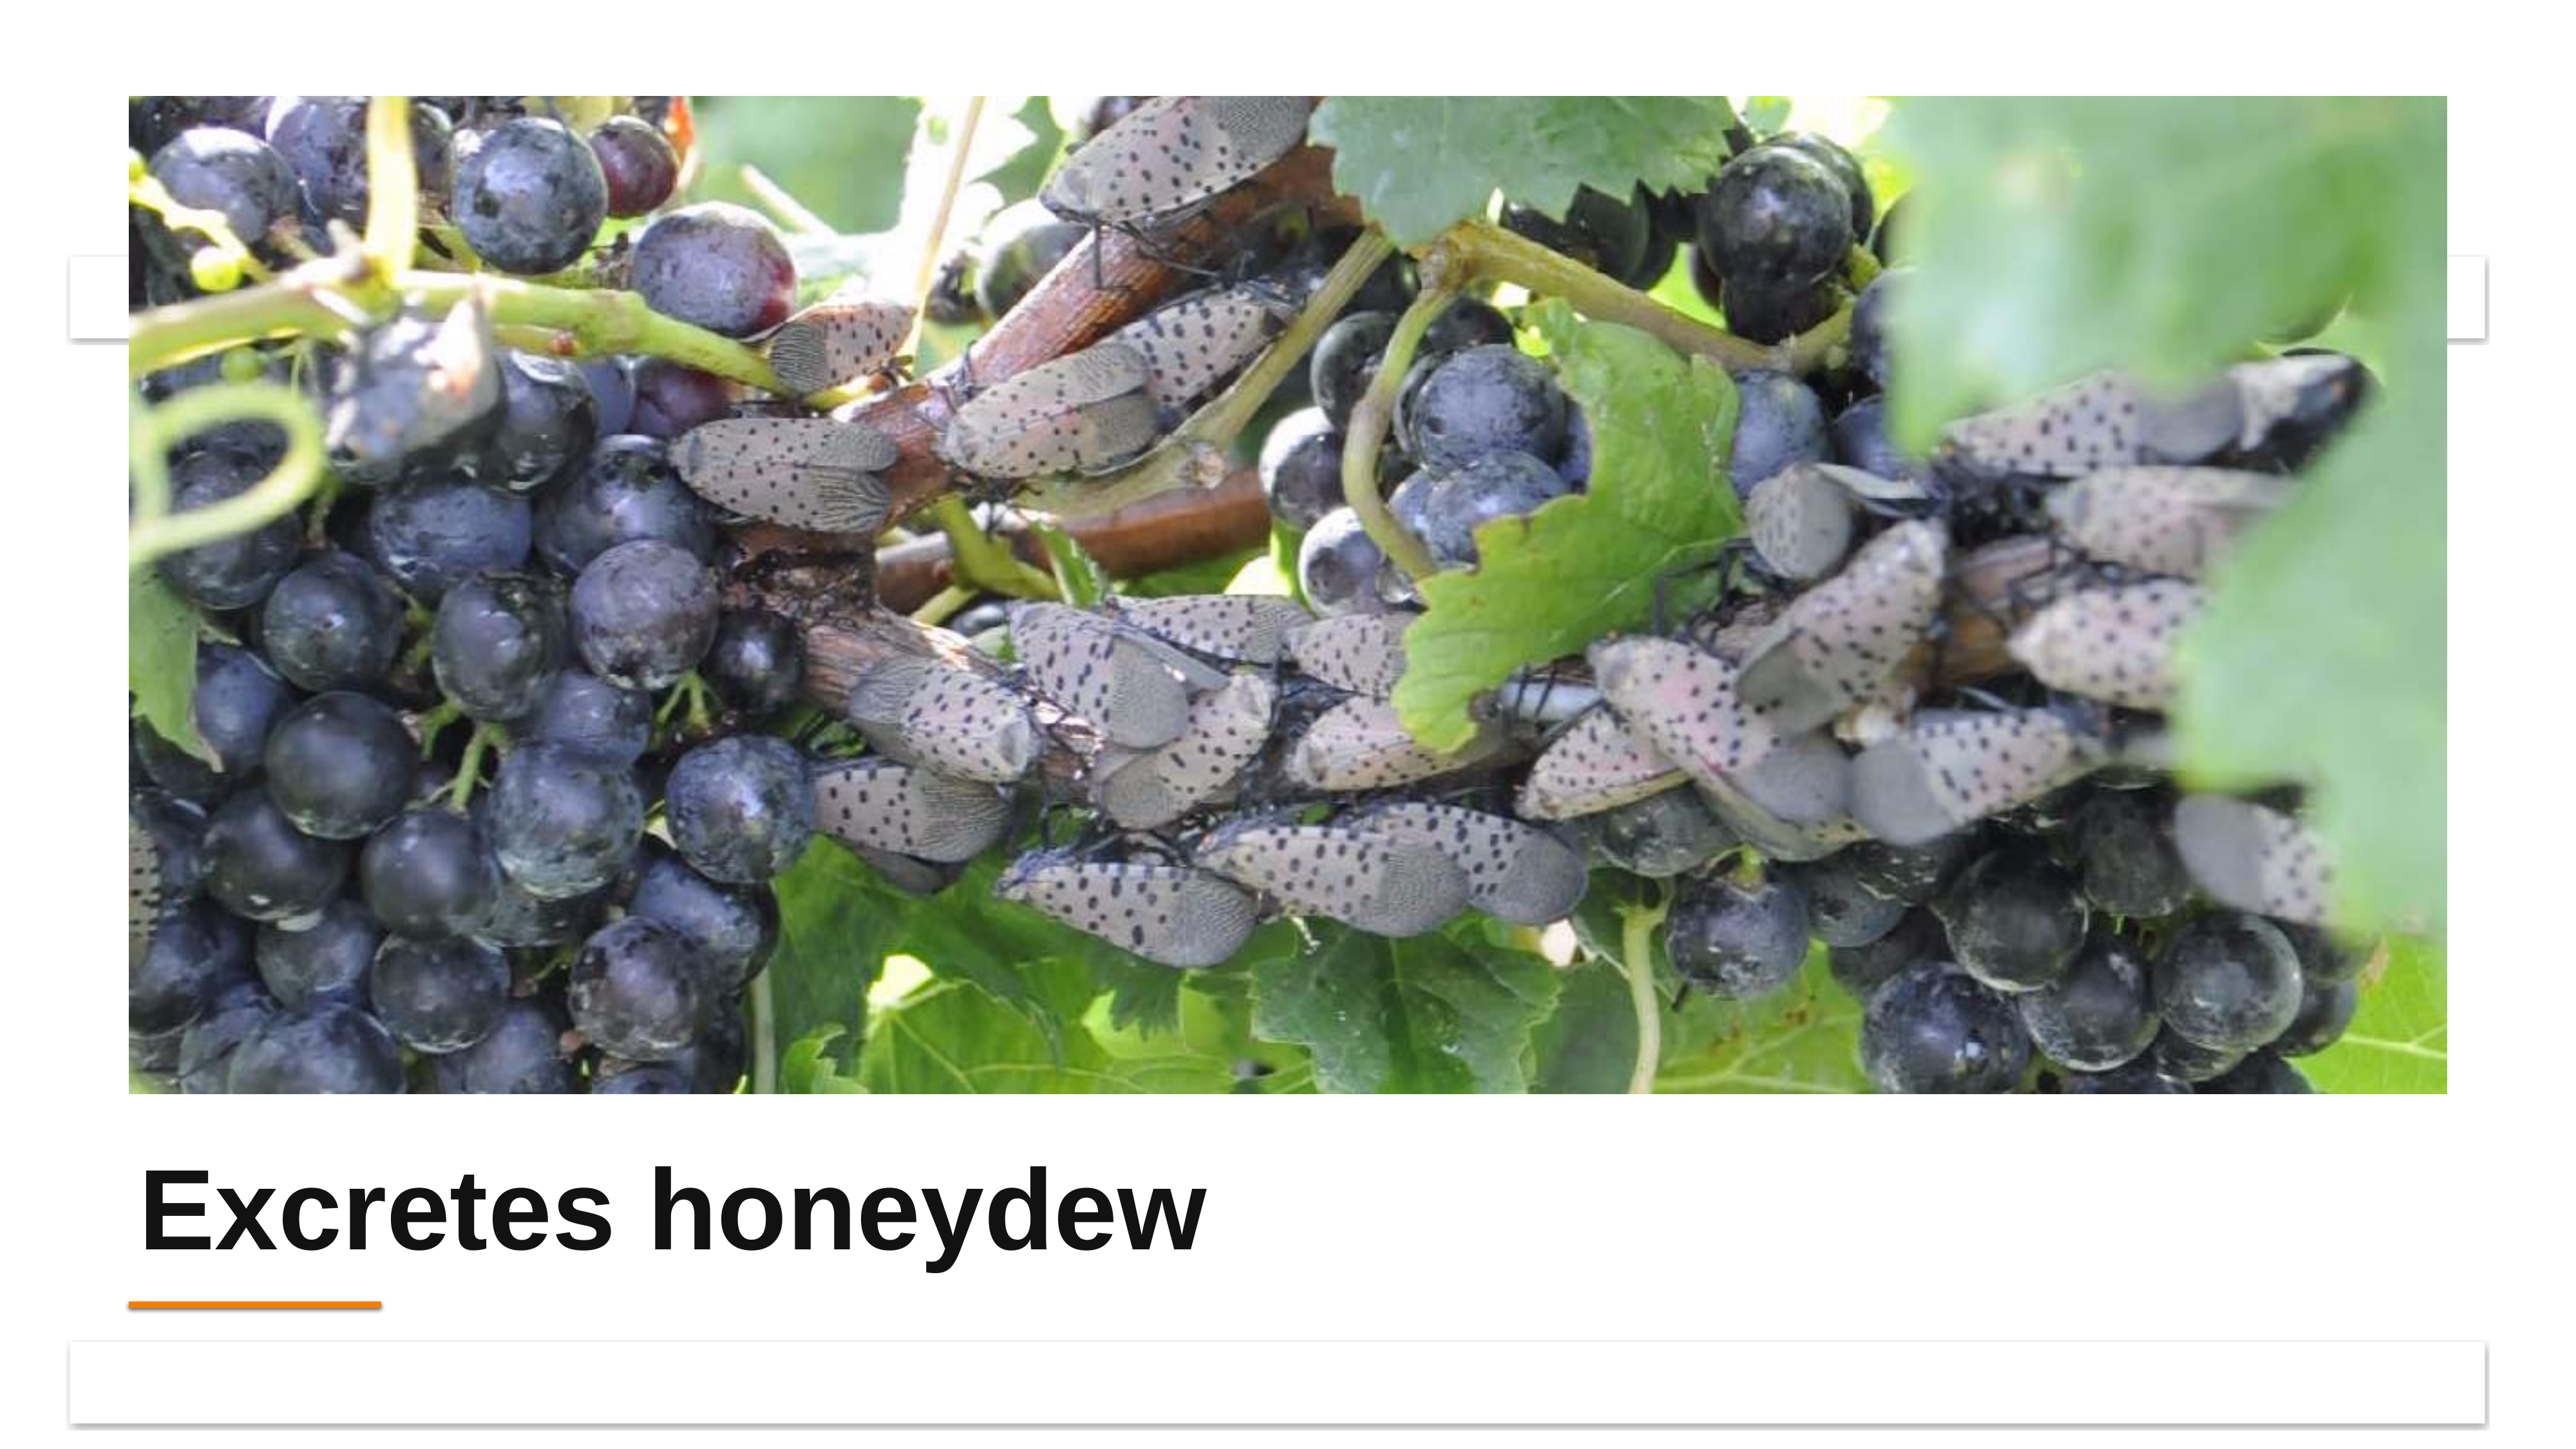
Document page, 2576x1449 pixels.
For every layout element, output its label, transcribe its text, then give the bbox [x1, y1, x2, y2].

title Excretes honeydew [129, 1123, 2447, 1284]
picture [128, 96, 2448, 1094]
